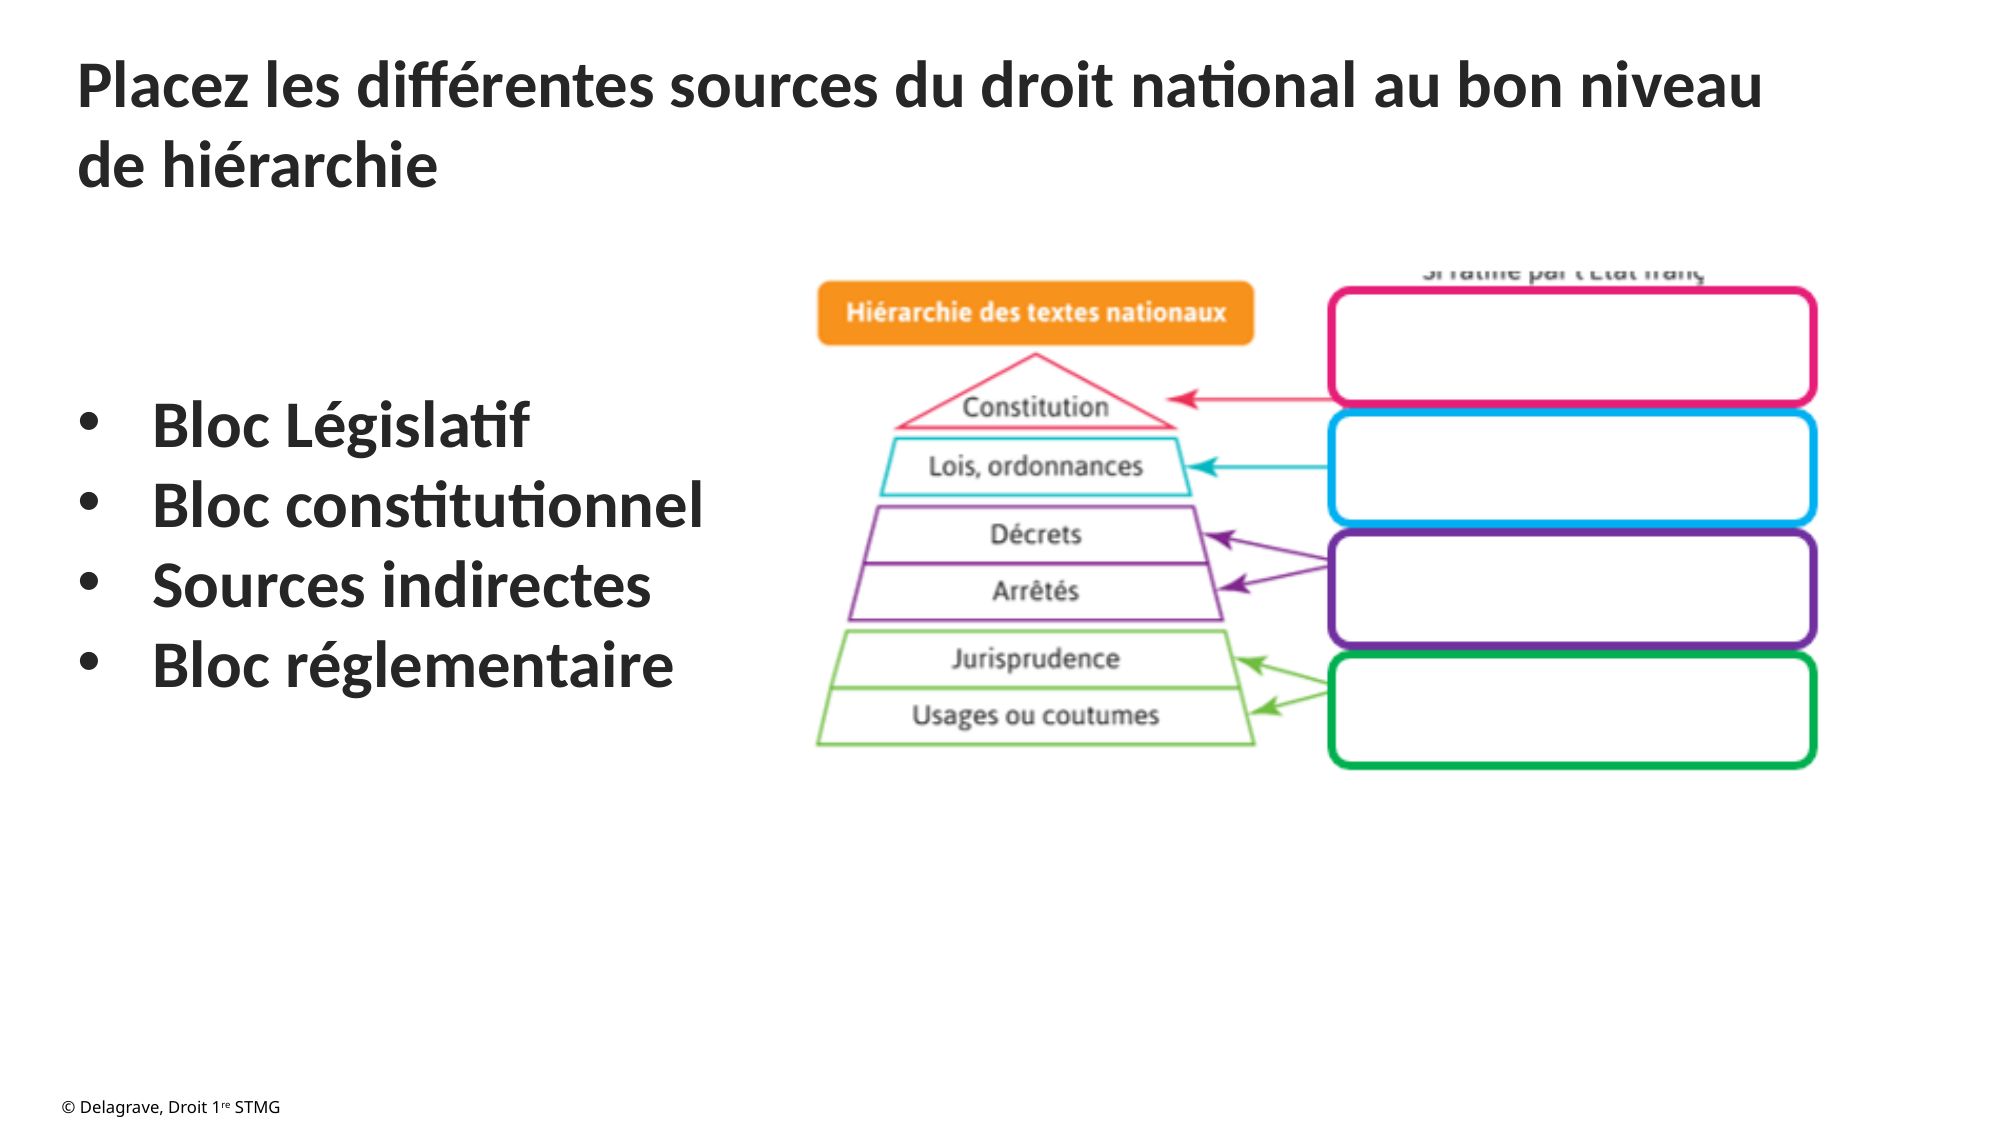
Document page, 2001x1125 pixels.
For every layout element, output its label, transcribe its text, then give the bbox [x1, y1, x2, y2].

picture [756, 267, 1868, 774]
text_box Placez les différentes sources du droit national au bon niveau de hiérarchie [62, 33, 1825, 208]
text_box Bloc Législatif Bloc constitutionnel Sources indirectes Bloc réglementaire [62, 373, 757, 788]
